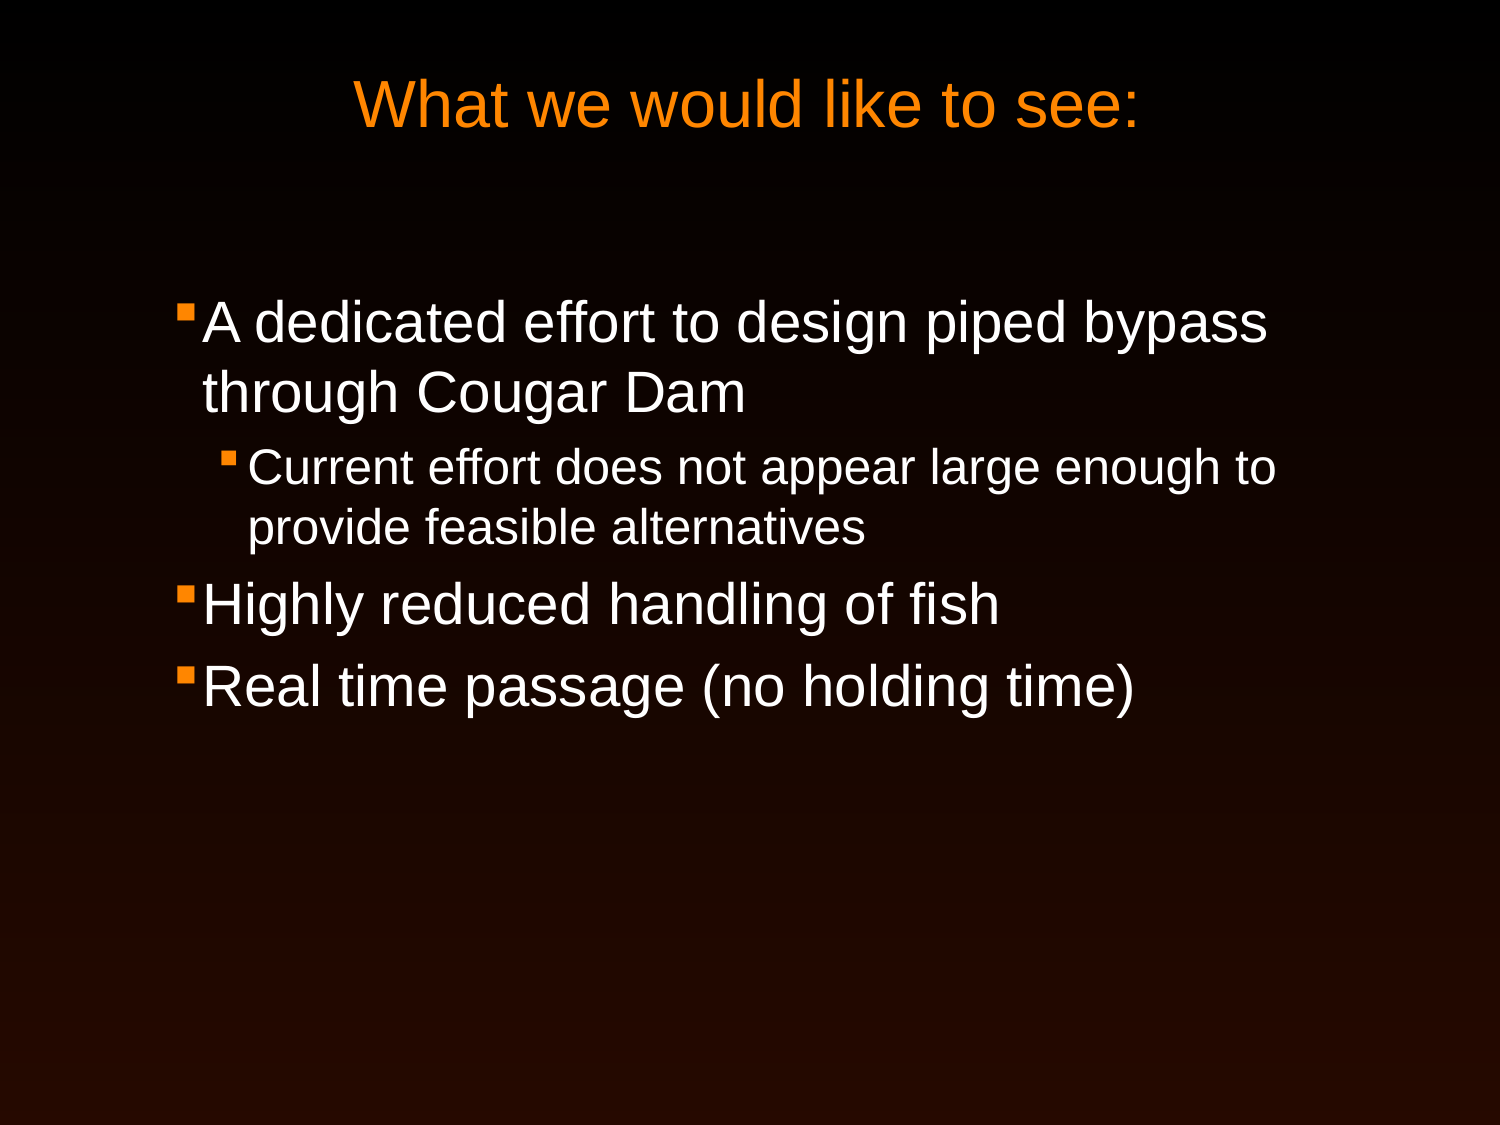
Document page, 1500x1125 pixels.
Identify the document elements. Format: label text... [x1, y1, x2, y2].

list A dedicated effort to design piped bypass through Cougar Dam Current effort does not appear large enough to provide feasible alternatives Highly reduced handling of fish Real time passage (no holding time) [149, 276, 1351, 1036]
title What we would like to see: [147, 38, 1349, 229]
